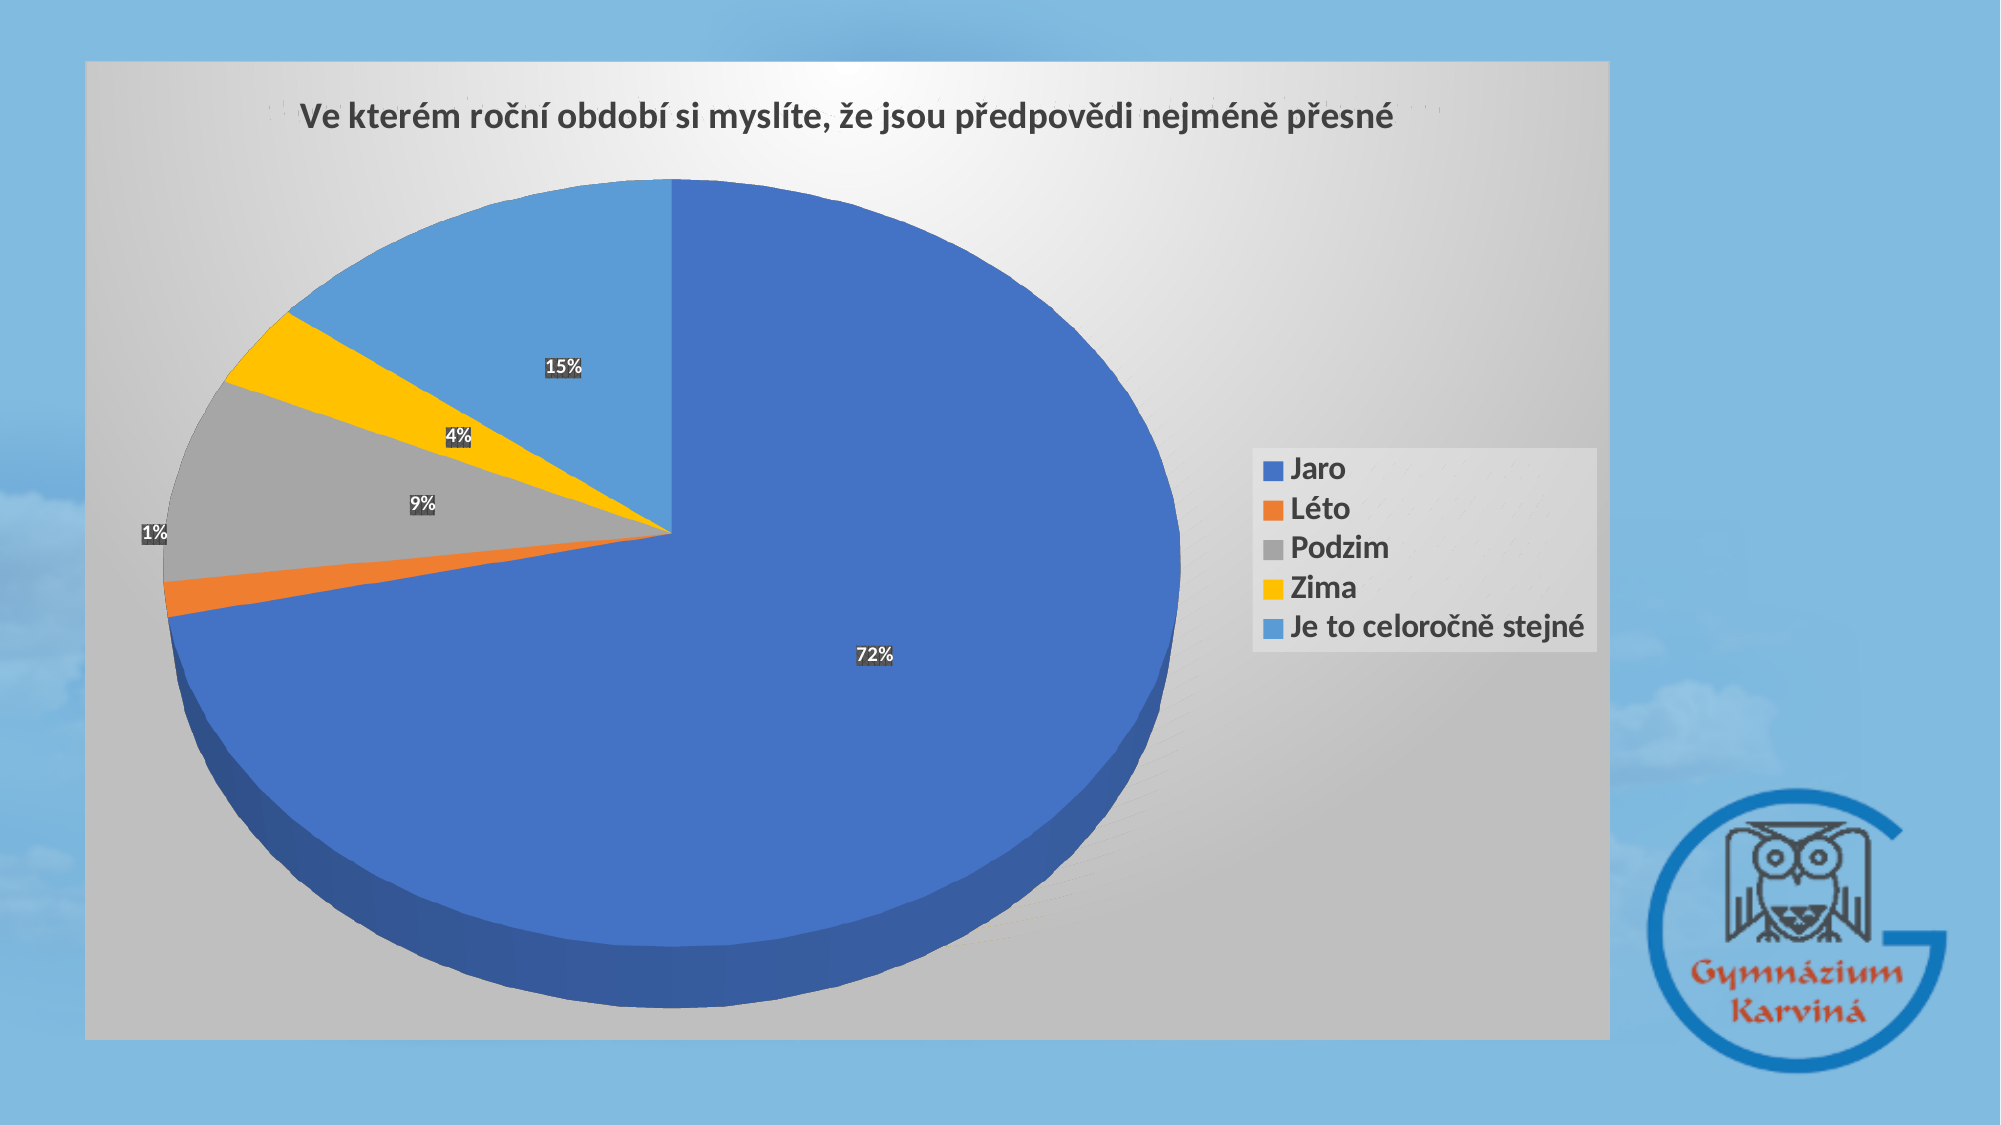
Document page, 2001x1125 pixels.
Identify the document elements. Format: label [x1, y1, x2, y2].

picture [0, 0, 2001, 1125]
chart [85, 60, 1611, 1040]
